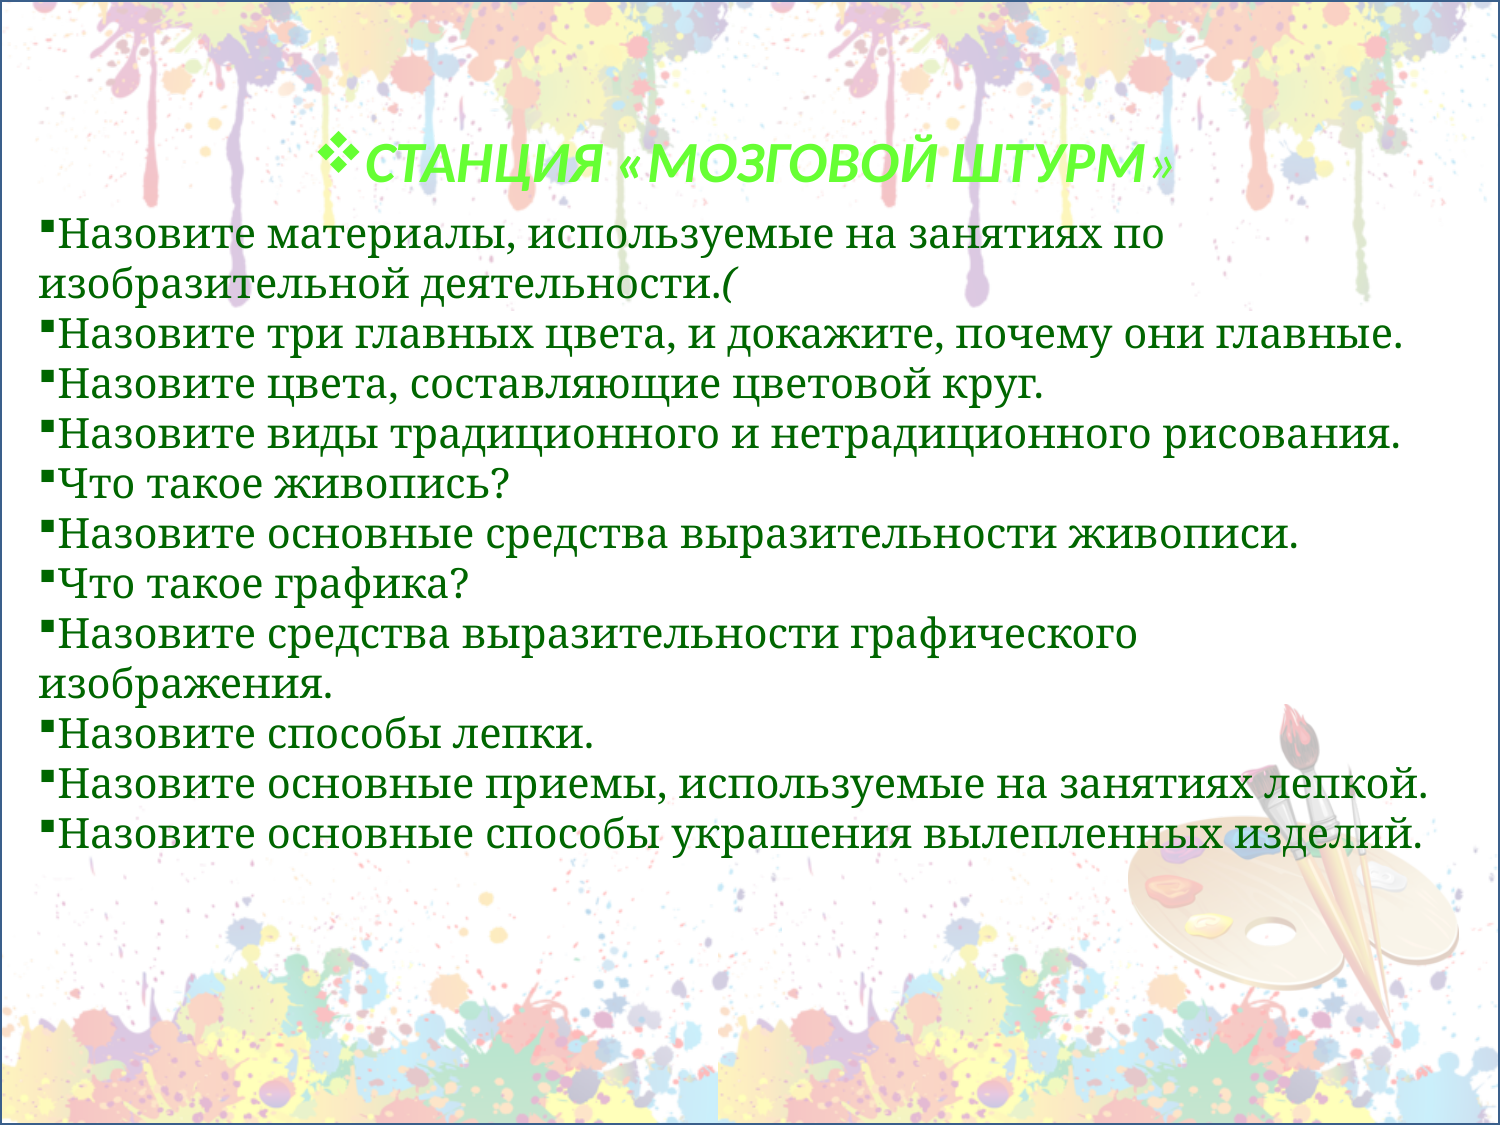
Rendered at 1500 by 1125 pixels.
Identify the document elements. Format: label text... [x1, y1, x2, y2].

text_box Назовите материалы, используемые на занятиях по изобразительной деятельности.( Назовите три главных цвета, и докажите, почему они главные. Назовите цвета, составляющие цветовой круг. Назовите виды традиционного и нетрадиционного рисования. Что такое живопись? Назовите основные средства выразительности живописи. Что такое графика? Назовите средства выразительности графического изображения. Назовите способы лепки. Назовите основные приемы, используемые на занятиях лепкой. Назовите основные способы украшения вылепленных изделий. [23, 199, 1465, 910]
text_box СТАНЦИЯ «МОЗГОВОЙ ШТУРМ» [297, 117, 1192, 199]
